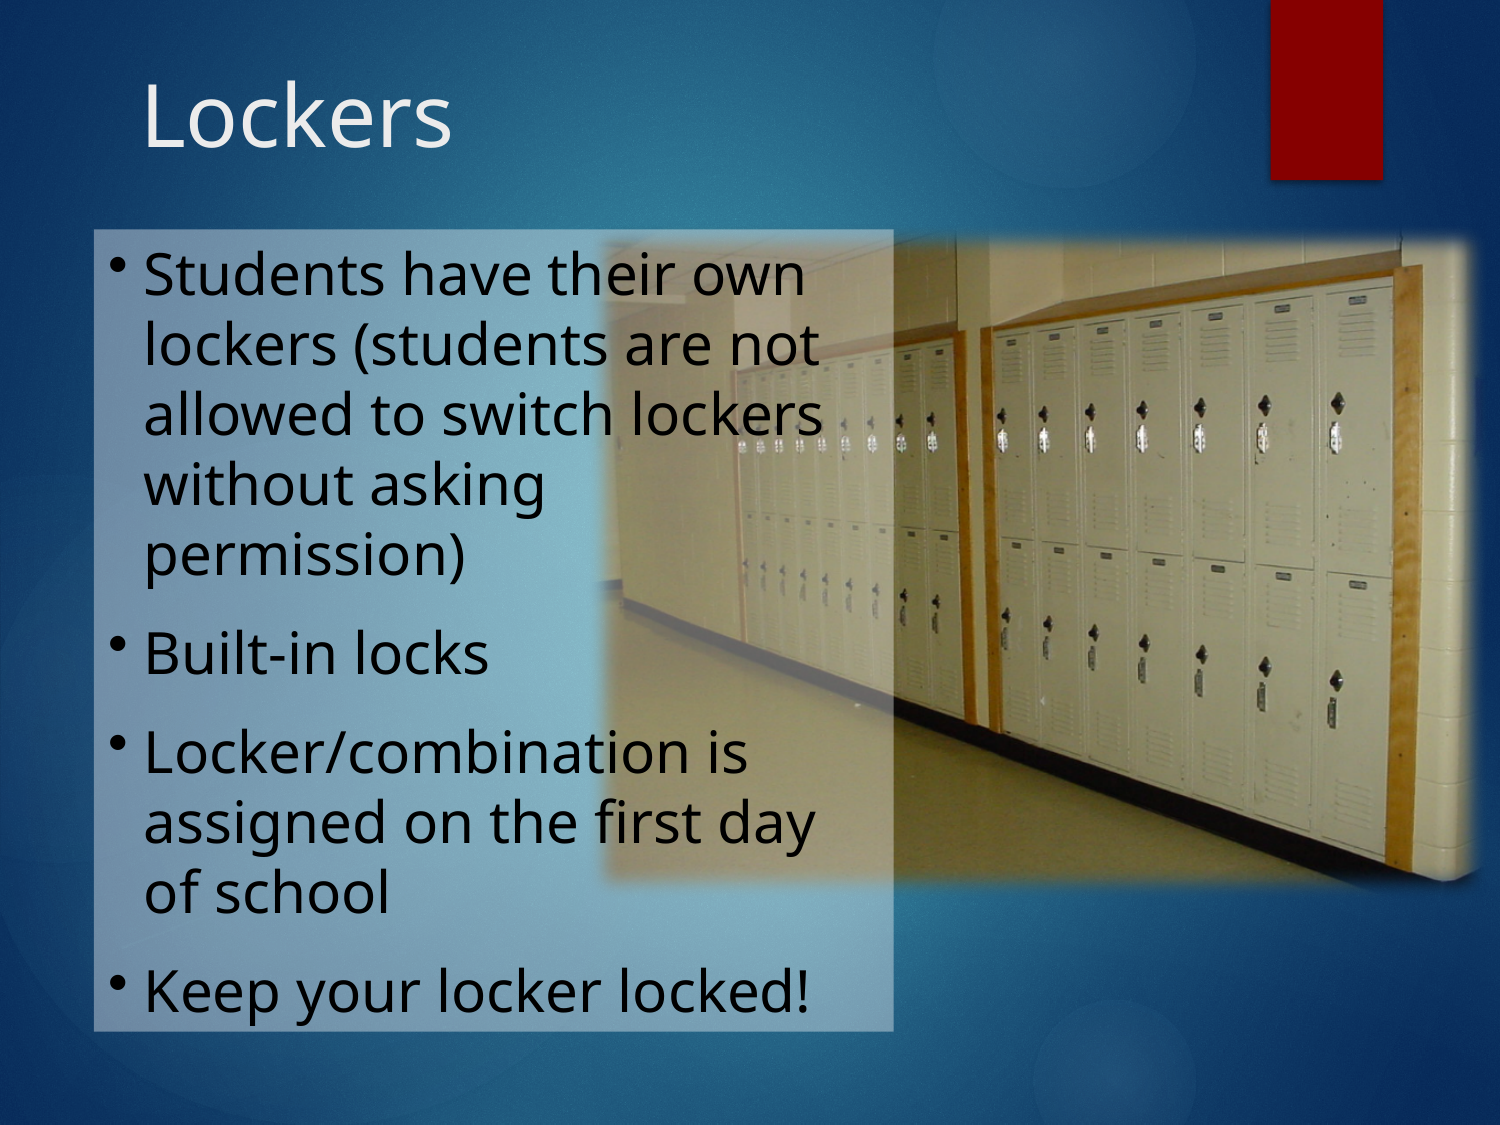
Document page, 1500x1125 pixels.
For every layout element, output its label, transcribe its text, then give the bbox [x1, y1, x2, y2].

title Lockers [125, 52, 1363, 229]
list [587, 224, 1488, 901]
text_box Students have their own lockers (students are not allowed to switch lockers without asking permission) Built-in locks Locker/combination is assigned on the first day of school Keep your locker locked! [93, 229, 894, 1032]
